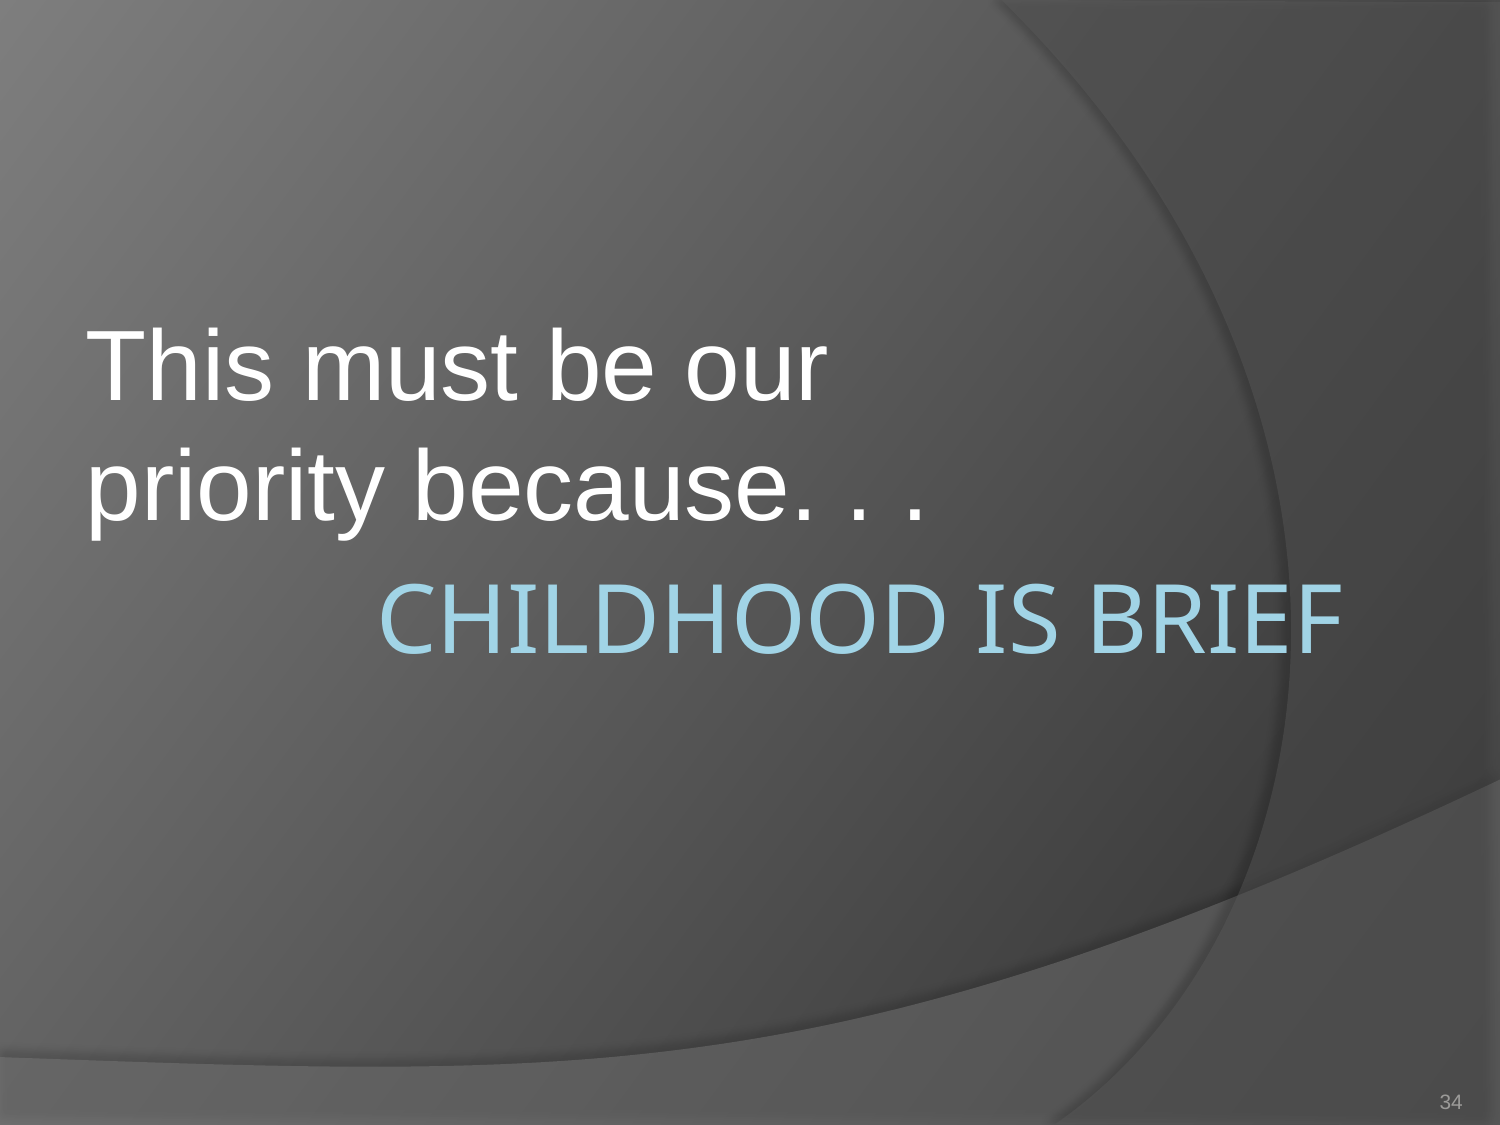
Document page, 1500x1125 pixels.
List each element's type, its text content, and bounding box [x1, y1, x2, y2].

title childhood is brief [287, 549, 1351, 928]
subtitle This must be our priority because. . . [71, 253, 1134, 541]
slide_number 34 [1337, 1053, 1463, 1114]
